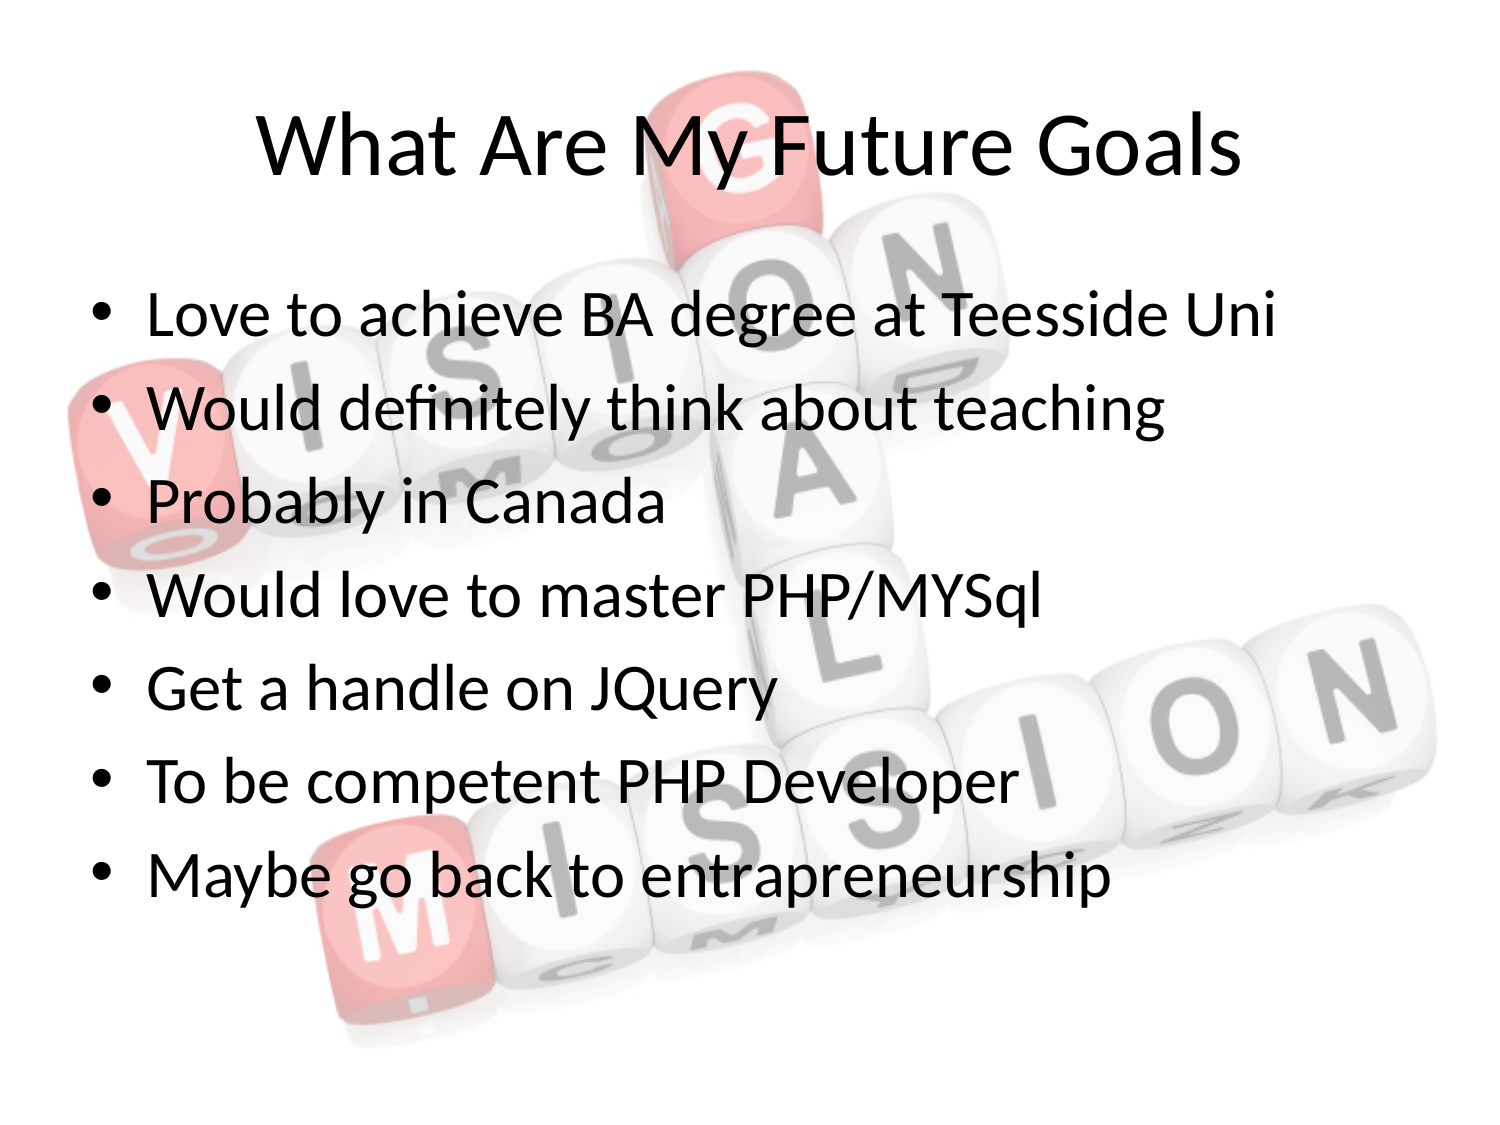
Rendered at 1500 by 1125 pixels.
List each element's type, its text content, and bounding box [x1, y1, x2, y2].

list Love to achieve BA degree at Teesside Uni Would definitely think about teaching Probably in Canada Would love to master PHP/MYSql Get a handle on JQuery To be competent PHP Developer Maybe go back to entrapreneurship [75, 262, 1425, 1005]
title What Are My Future Goals [75, 45, 1425, 233]
